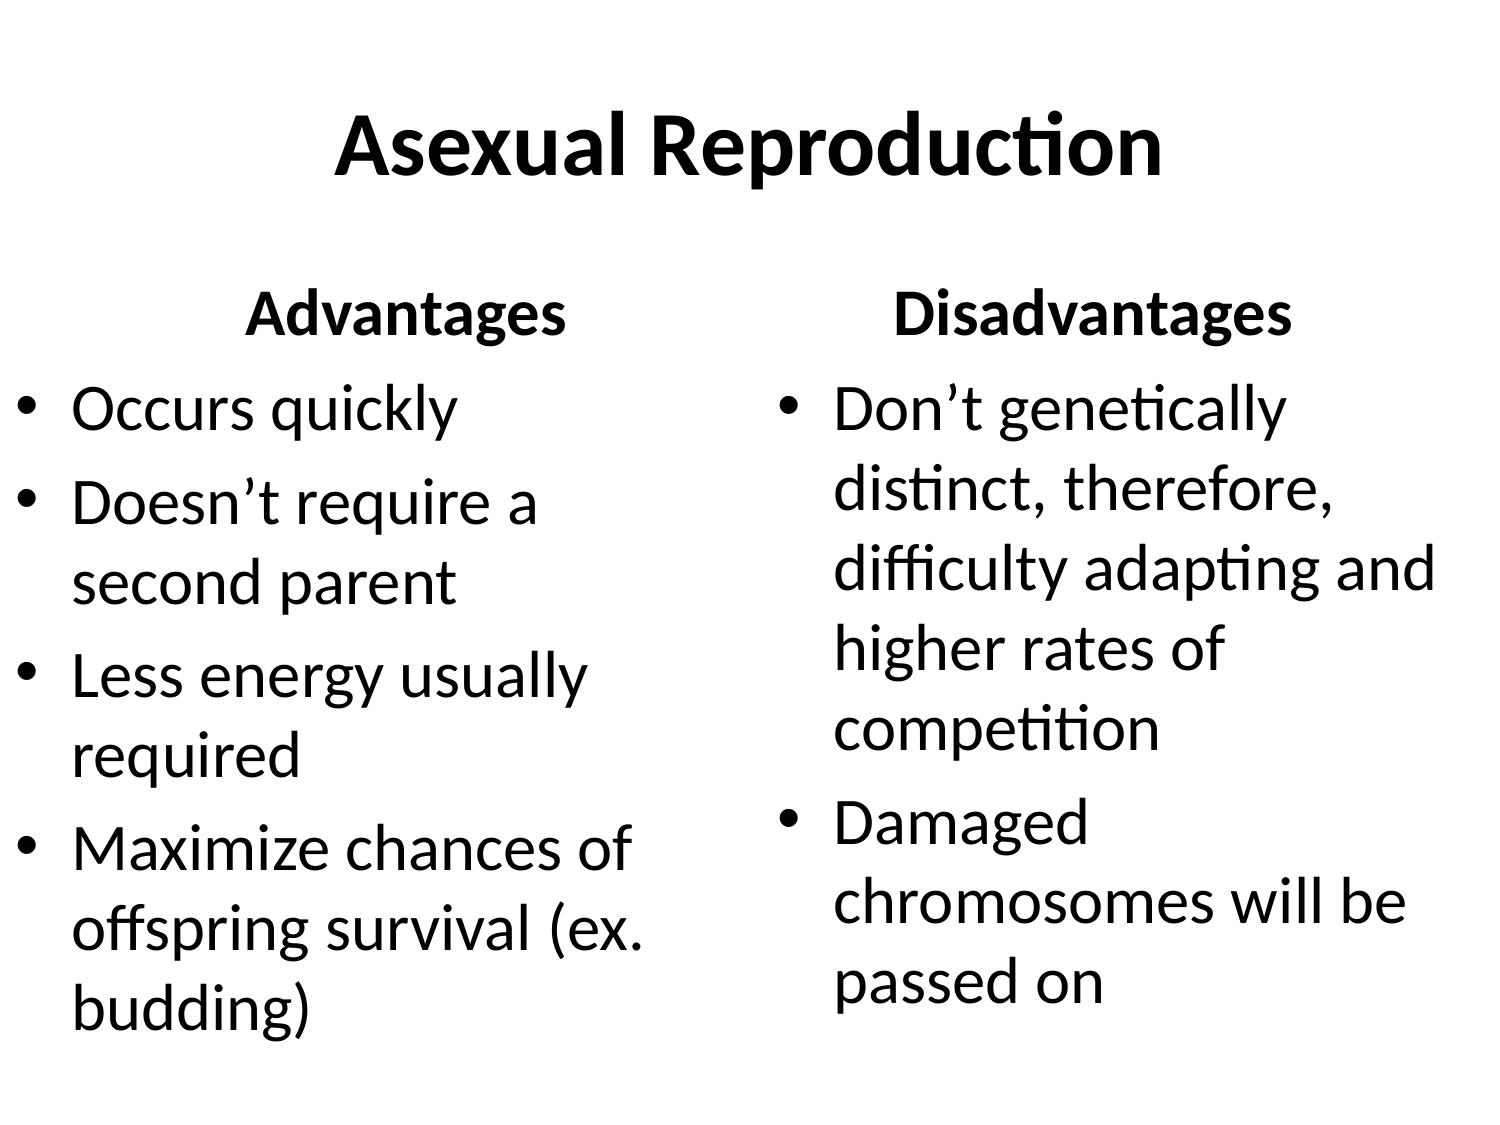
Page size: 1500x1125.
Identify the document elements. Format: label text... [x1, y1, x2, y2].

list Advantages [75, 251, 738, 356]
list Don’t genetically distinct, therefore, difficulty adapting and higher rates of competition Damaged chromosomes will be passed on [761, 356, 1500, 1005]
title Asexual Reproduction [75, 45, 1425, 233]
list Disadvantages [761, 251, 1425, 356]
list Occurs quickly Doesn’t require a second parent Less energy usually required Maximize chances of offspring survival (ex. budding) [0, 356, 738, 1005]
